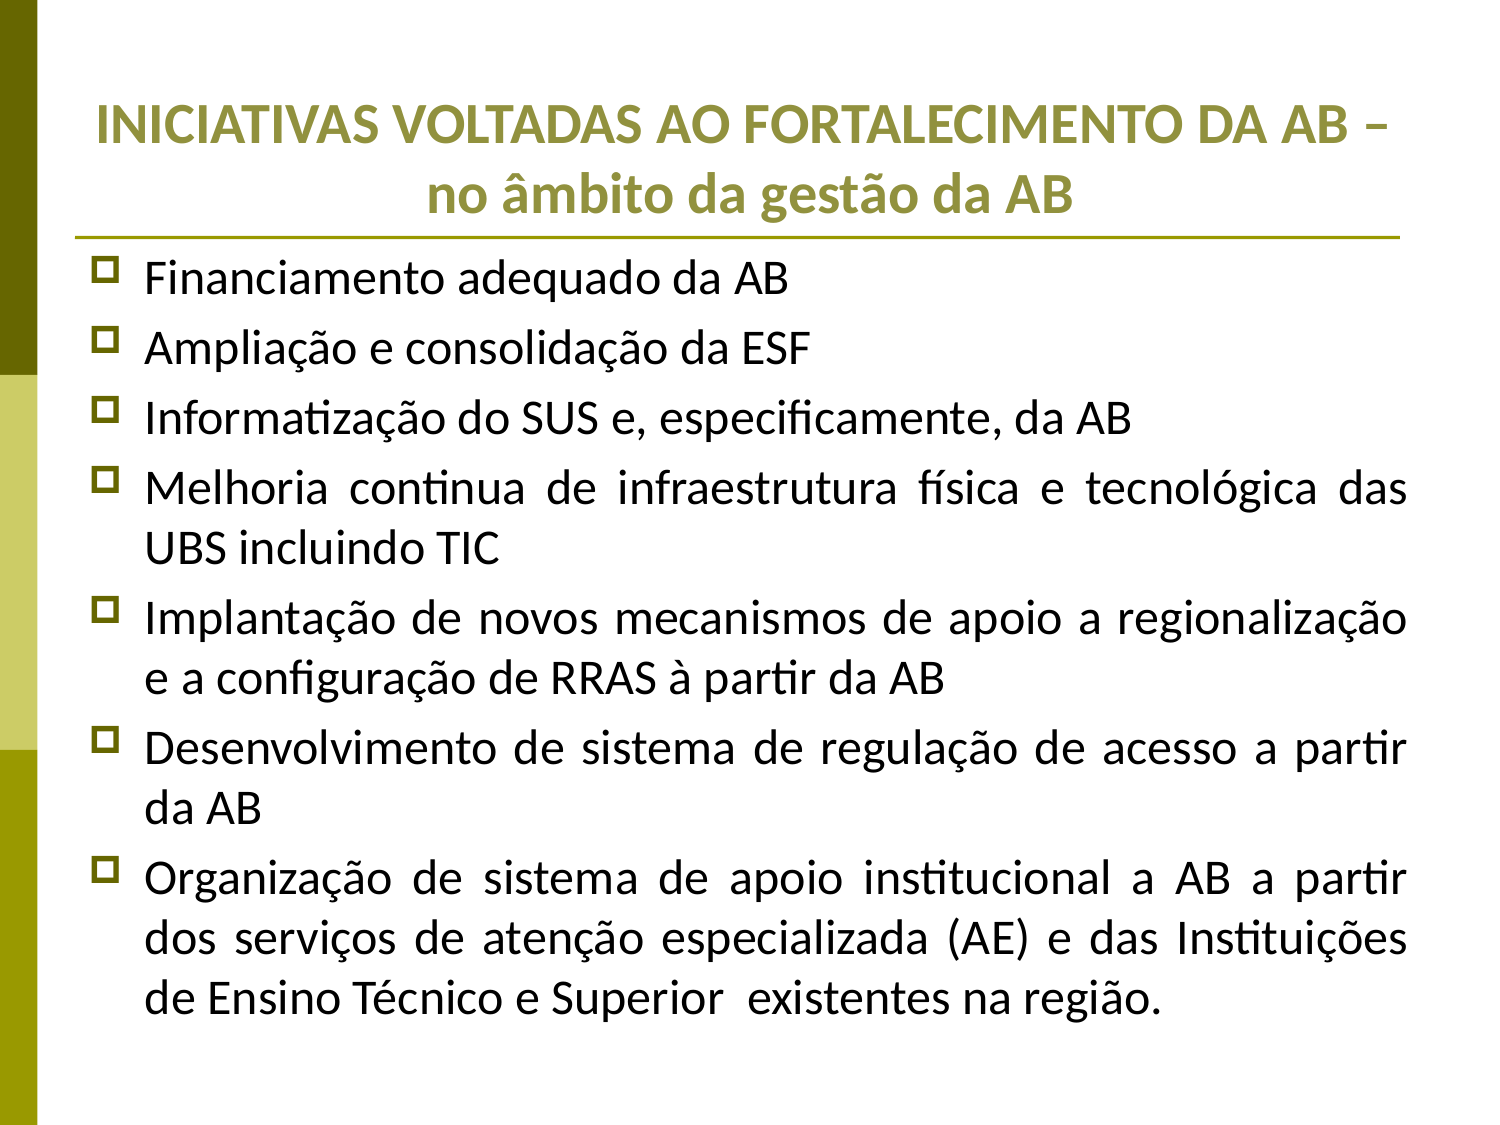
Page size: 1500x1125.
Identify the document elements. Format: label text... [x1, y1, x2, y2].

list Financiamento adequado da AB Ampliação e consolidação da ESF Informatização do SUS e, especificamente, da AB Melhoria continua de infraestrutura física e tecnológica das UBS incluindo TIC Implantação de novos mecanismos de apoio a regionalização e a configuração de RRAS à partir da AB Desenvolvimento de sistema de regulação de acesso a partir da AB Organização de sistema de apoio institucional a AB a partir dos serviços de atenção especializada (AE) e das Instituições de Ensino Técnico e Superior existentes na região. [73, 237, 1424, 1106]
title INICIATIVAS VOLTADAS AO FORTALECIMENTO DA AB – no âmbito da gestão da AB [75, 45, 1425, 233]
